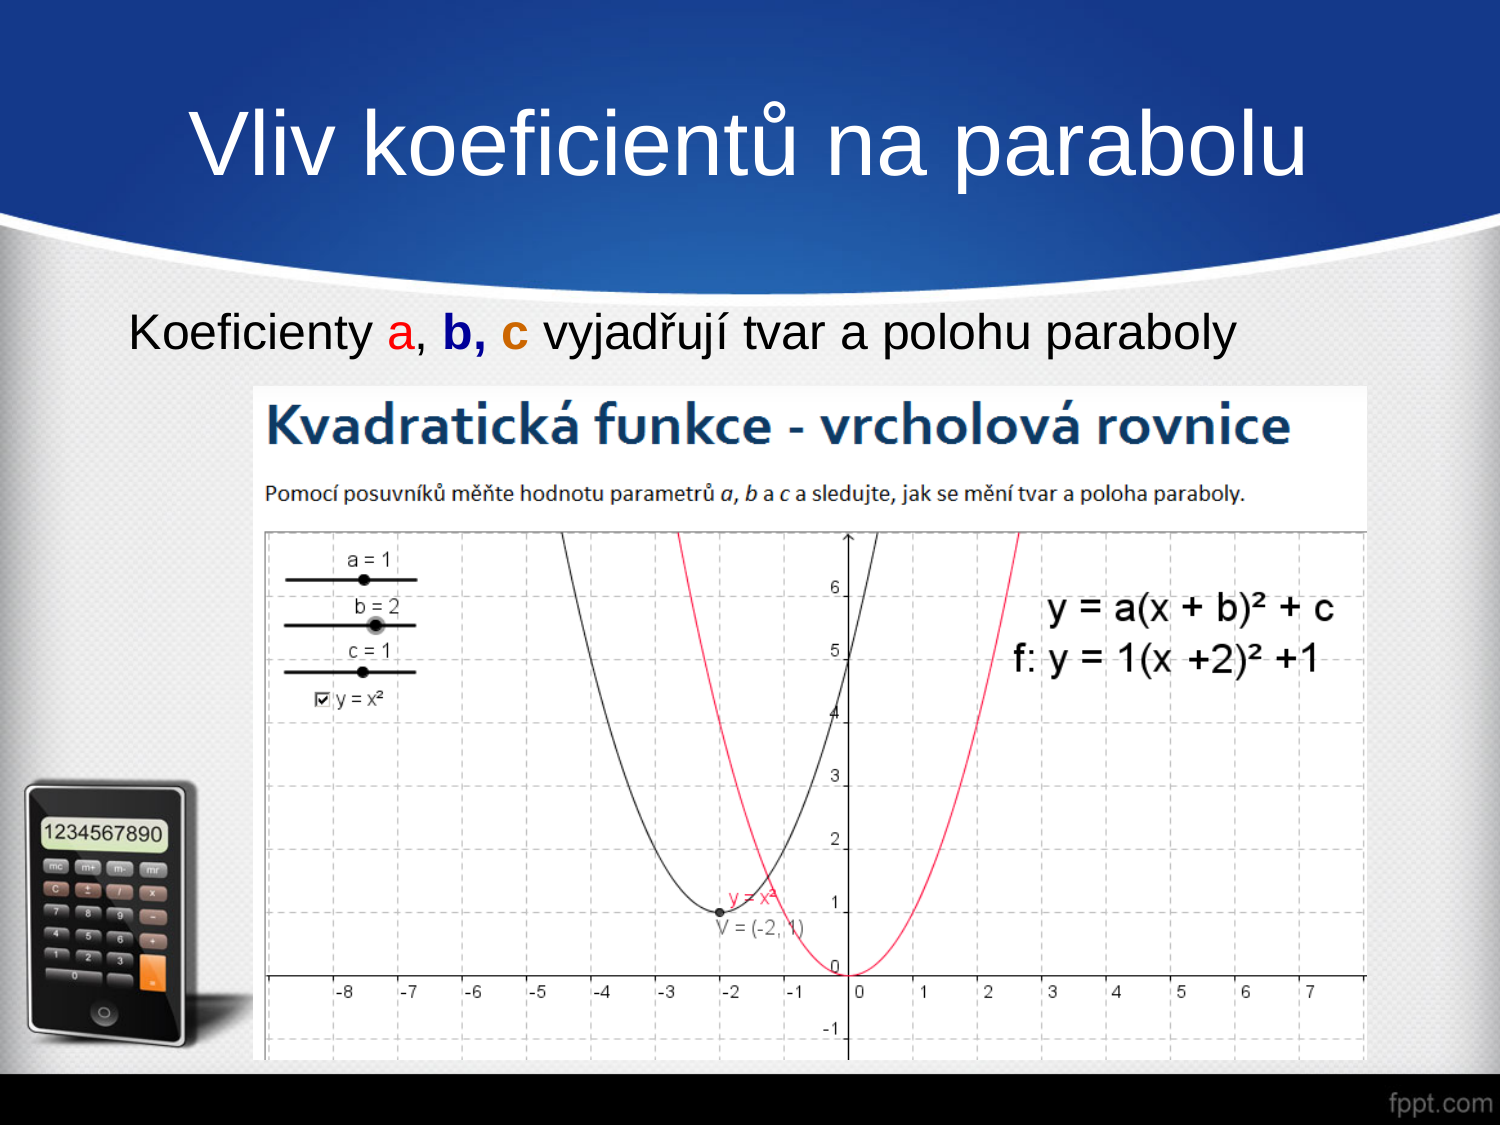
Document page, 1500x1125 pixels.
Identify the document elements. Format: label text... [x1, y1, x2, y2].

picture [0, 0, 1500, 1125]
text_box Koeficienty a, b, c vyjadřují tvar a polohu paraboly [113, 292, 1464, 387]
title Vliv koeficientů na parabolu [75, 45, 1425, 233]
